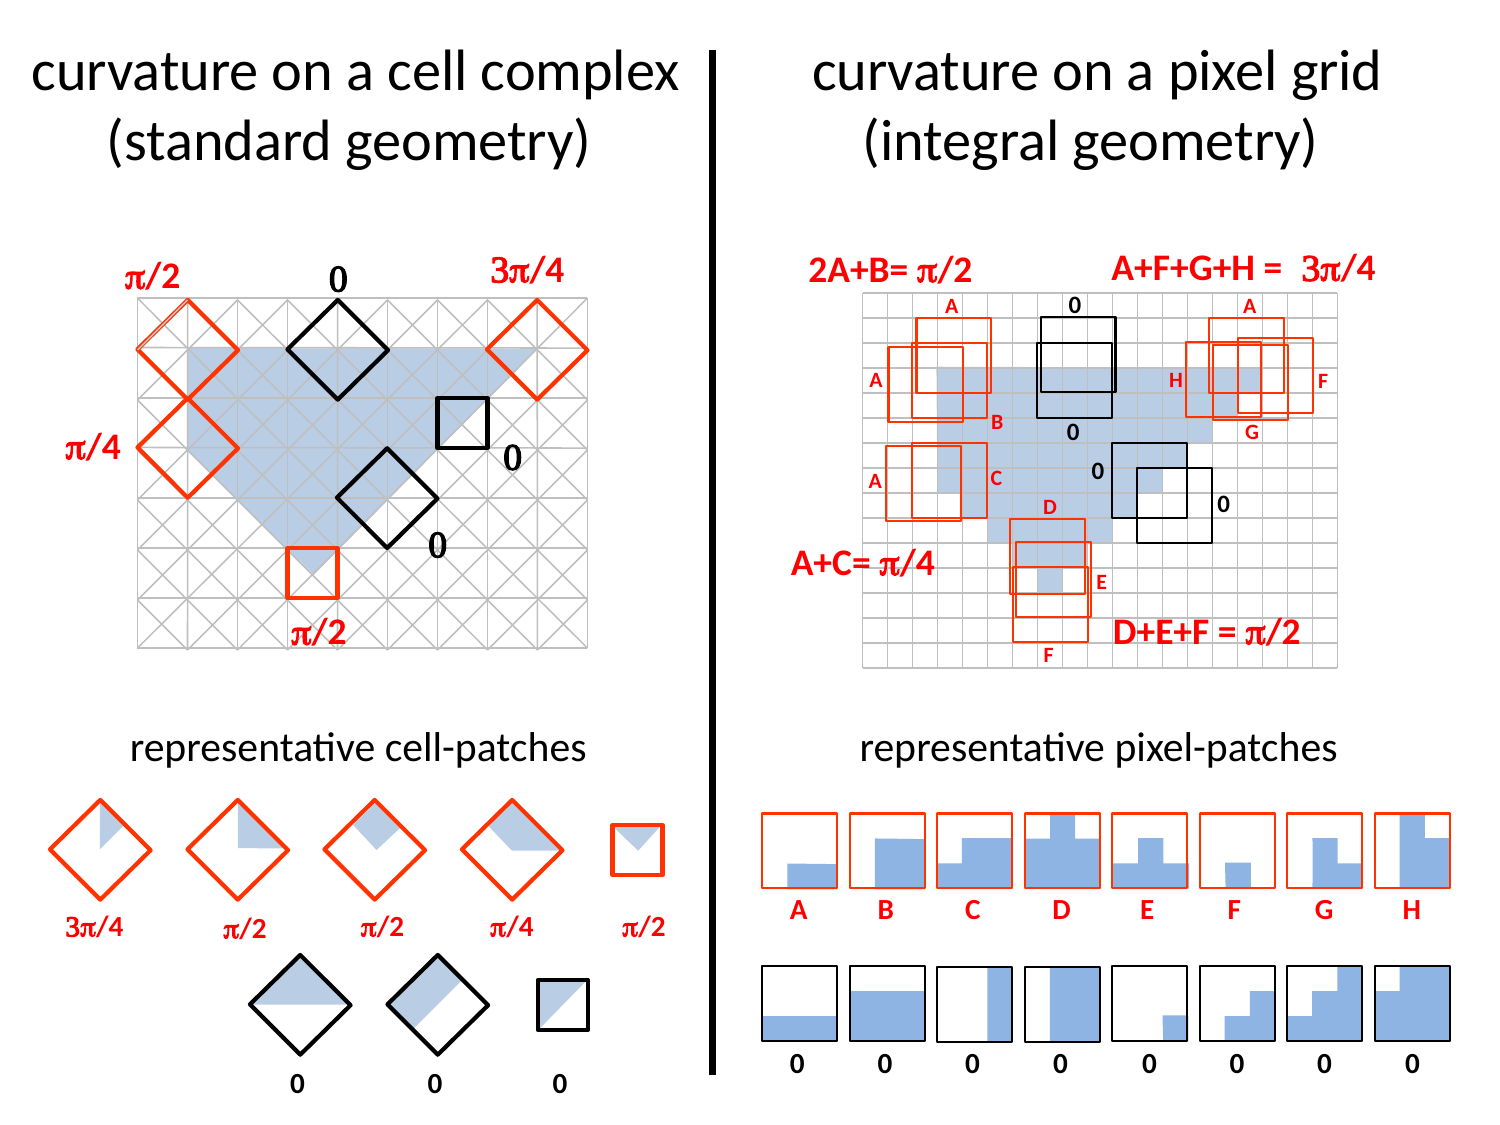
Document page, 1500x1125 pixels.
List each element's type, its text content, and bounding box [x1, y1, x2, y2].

text_box representative cell-patches [114, 712, 602, 778]
text_box [1023, 965, 1102, 1044]
text_box [1198, 964, 1277, 1043]
text_box [848, 811, 927, 891]
text_box [47, 797, 153, 899]
text_box [610, 823, 665, 877]
text_box [459, 797, 565, 899]
text_box p/2 [346, 899, 419, 950]
text_box G [1300, 883, 1349, 933]
text_box p/2 [607, 899, 681, 950]
text_box F [1212, 883, 1256, 933]
text_box 0 [775, 1036, 820, 1087]
text_box 0 [1214, 1036, 1260, 1087]
text_box A [775, 883, 823, 933]
text_box [1023, 811, 1102, 891]
text_box [1285, 964, 1364, 1043]
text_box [774, 235, 1388, 676]
text_box [935, 811, 1014, 891]
text_box E [1125, 883, 1170, 933]
text_box [848, 964, 927, 1043]
text_box 0 [412, 1056, 458, 1107]
text_box C [950, 883, 996, 933]
text_box [1285, 811, 1364, 891]
text_box [385, 952, 491, 1056]
text_box [1198, 811, 1277, 891]
text_box 0 [862, 1036, 908, 1087]
text_box [760, 964, 839, 1043]
text_box [1110, 964, 1189, 1043]
text_box 0 [275, 1056, 320, 1107]
text_box [536, 978, 590, 1032]
text_box H [1387, 883, 1437, 933]
text_box representative pixel-patches [844, 712, 1353, 778]
text_box [247, 952, 353, 1056]
text_box [1373, 964, 1452, 1043]
text_box [935, 965, 1014, 1044]
text_box 0 [950, 1036, 995, 1087]
text_box [1110, 811, 1189, 891]
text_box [137, 299, 188, 351]
text_box curvature on a cell complex (standard geometry) [16, 24, 695, 180]
text_box p/4 [475, 899, 549, 950]
text_box 0 [1038, 1036, 1083, 1087]
text_box D [1037, 883, 1087, 933]
text_box p/2 [208, 901, 282, 952]
text_box [322, 797, 428, 899]
text_box 0 [1127, 1036, 1172, 1087]
text_box B [862, 883, 909, 933]
text_box 0 [537, 1056, 583, 1107]
text_box [760, 811, 839, 891]
text_box 0 [1390, 1036, 1435, 1087]
text_box [185, 797, 291, 901]
text_box 0 [1302, 1036, 1347, 1087]
text_box [1373, 811, 1452, 891]
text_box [49, 237, 588, 661]
text_box 3p/4 [50, 899, 139, 950]
text_box curvature on a pixel grid (integral geometry) [797, 24, 1398, 180]
